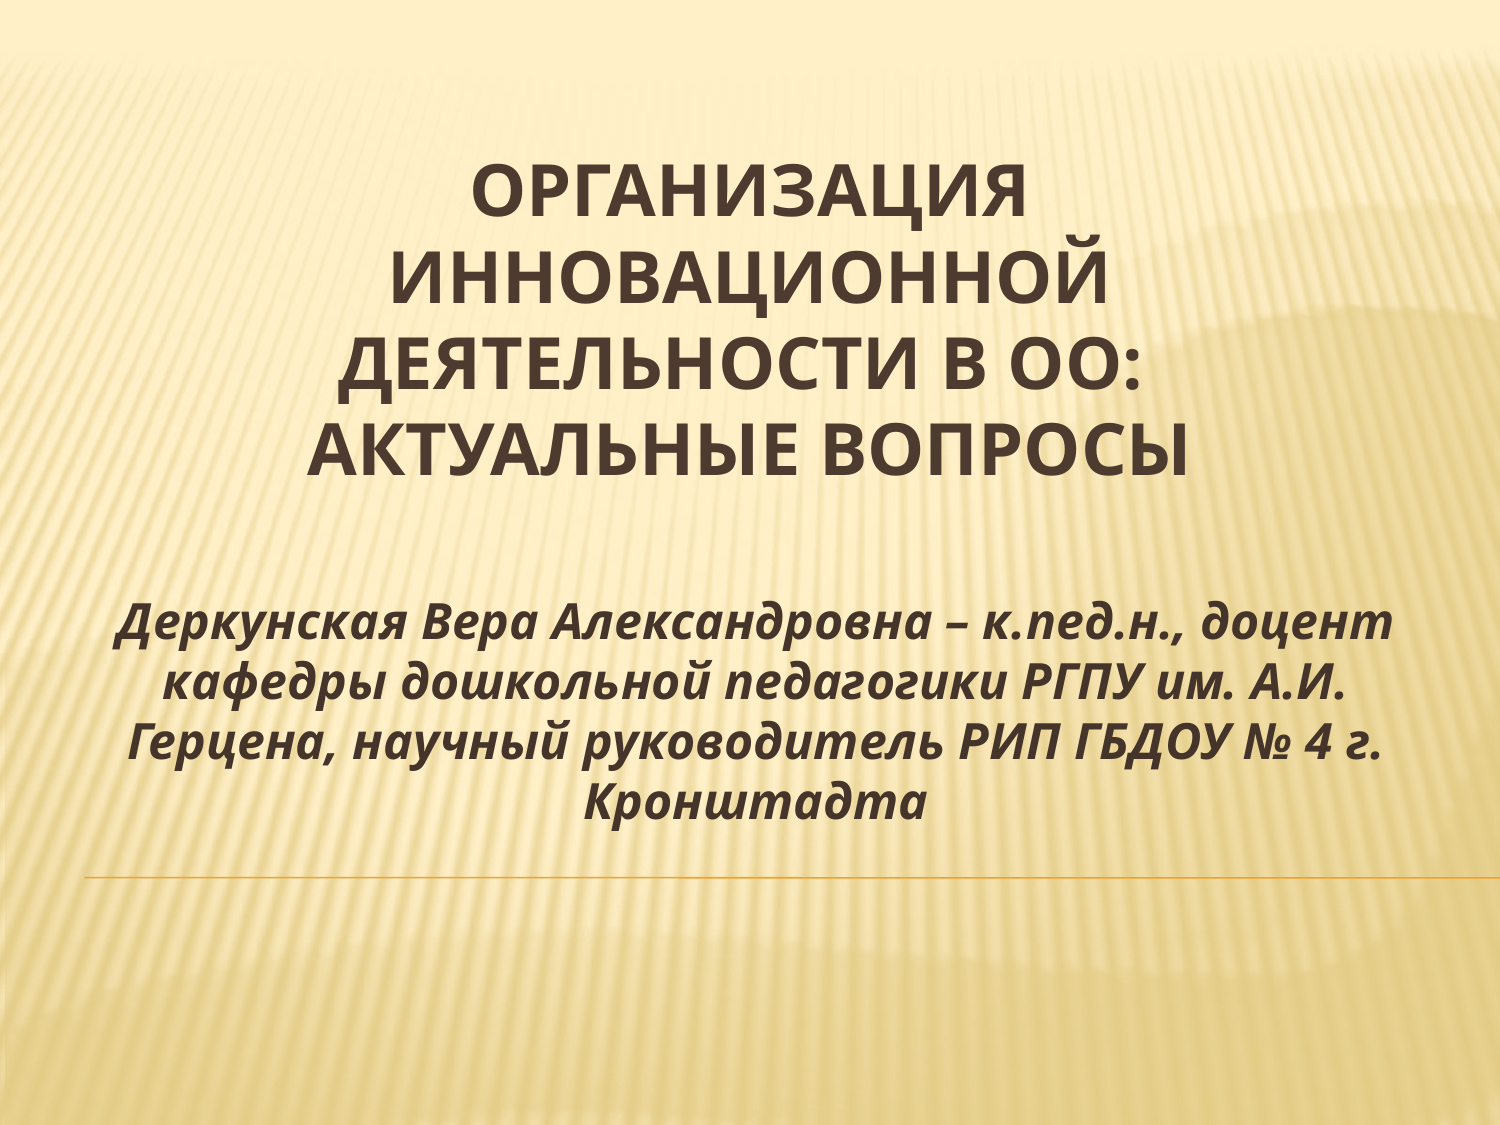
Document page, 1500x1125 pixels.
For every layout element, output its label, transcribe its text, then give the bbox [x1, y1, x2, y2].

title Организация инновационной деятельности в ОО: актуальные вопросы [112, 137, 1388, 500]
subtitle Деркунская Вера Александровна – к.пед.н., доцент кафедры дошкольной педагогики РГПУ им. А.И. Герцена, научный руководитель РИП ГБДОУ № 4 г. Кронштадта [62, 537, 1450, 838]
